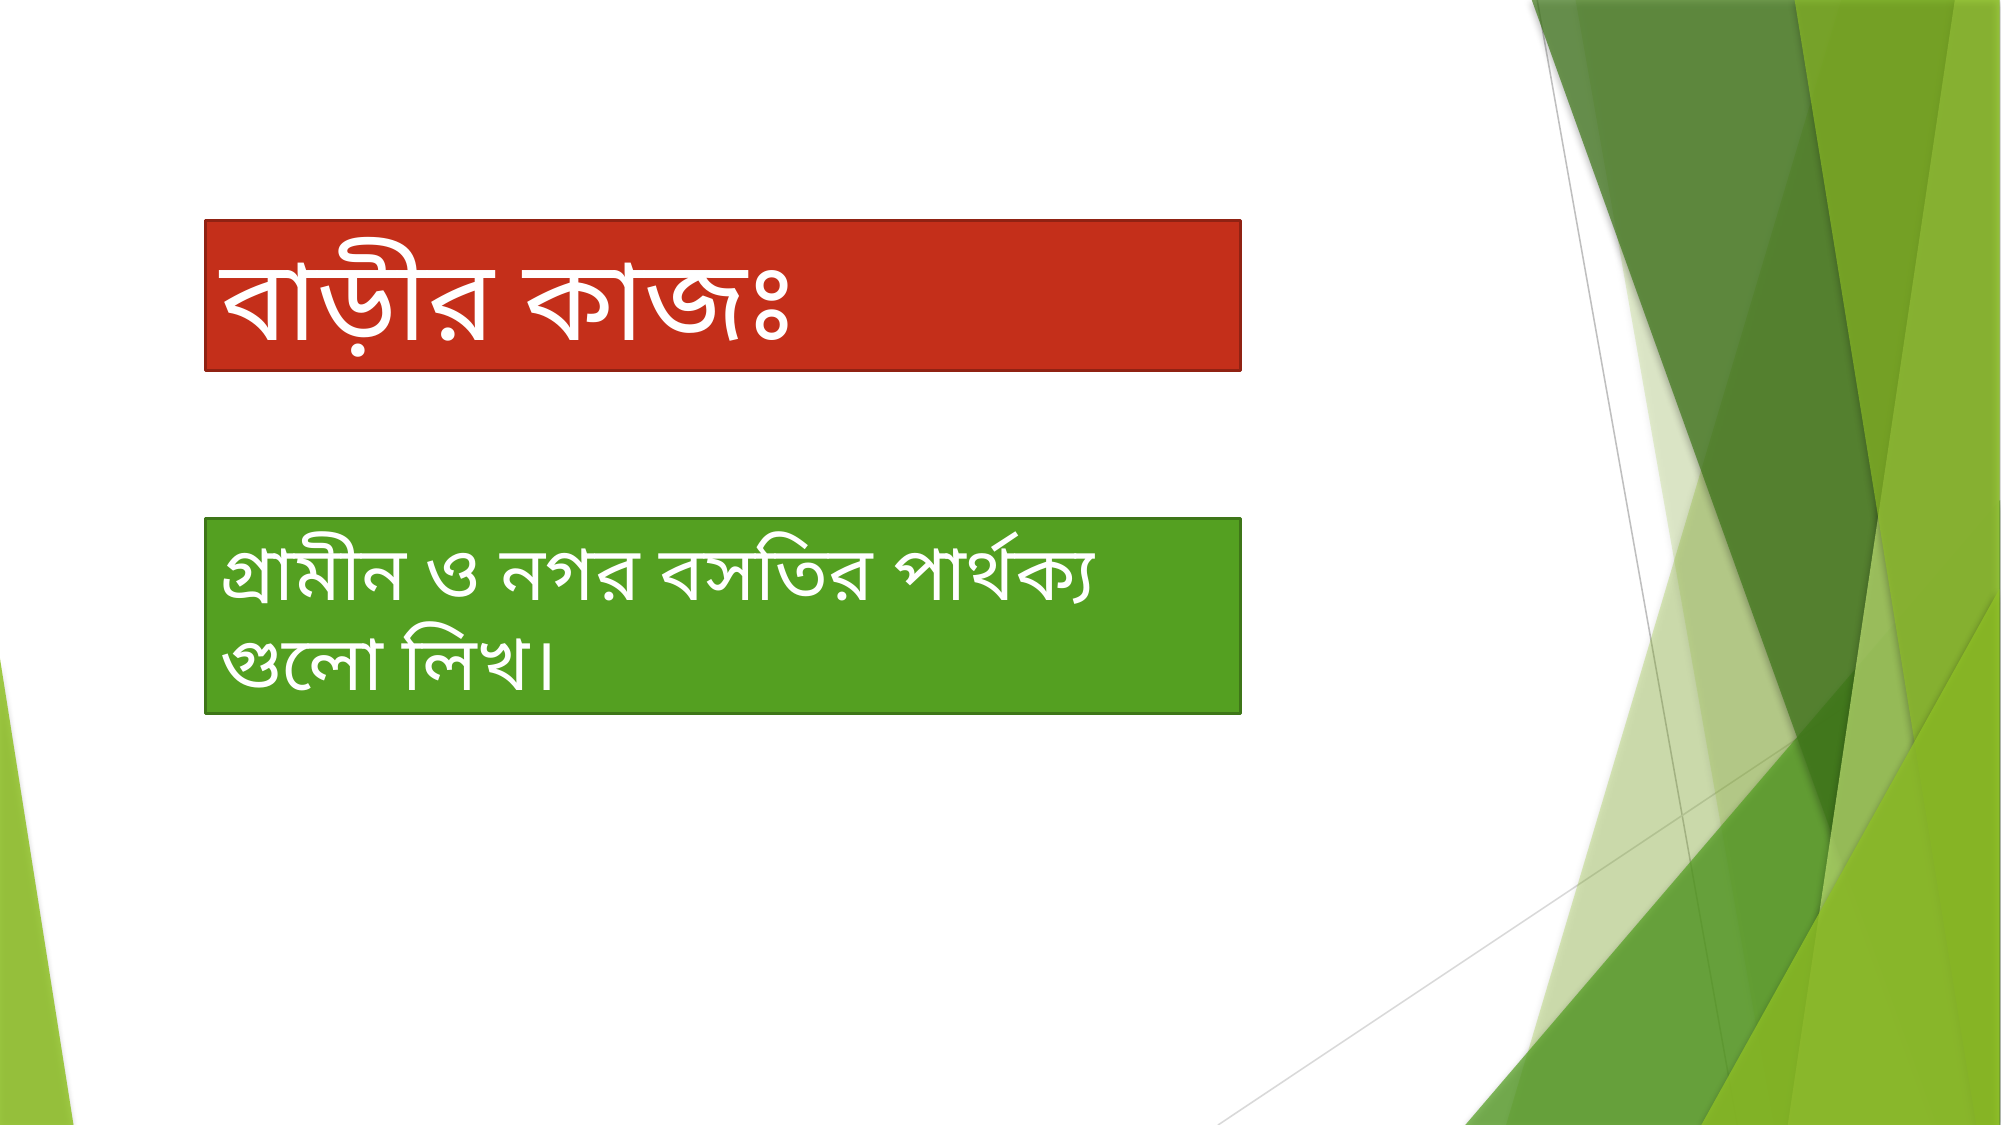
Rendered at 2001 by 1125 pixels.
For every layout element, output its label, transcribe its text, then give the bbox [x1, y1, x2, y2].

text_box বাড়ীর কাজঃ [204, 219, 1242, 372]
text_box গ্রামীন ও নগর বসতির পার্থক্য গুলো লিখ। [204, 517, 1242, 715]
